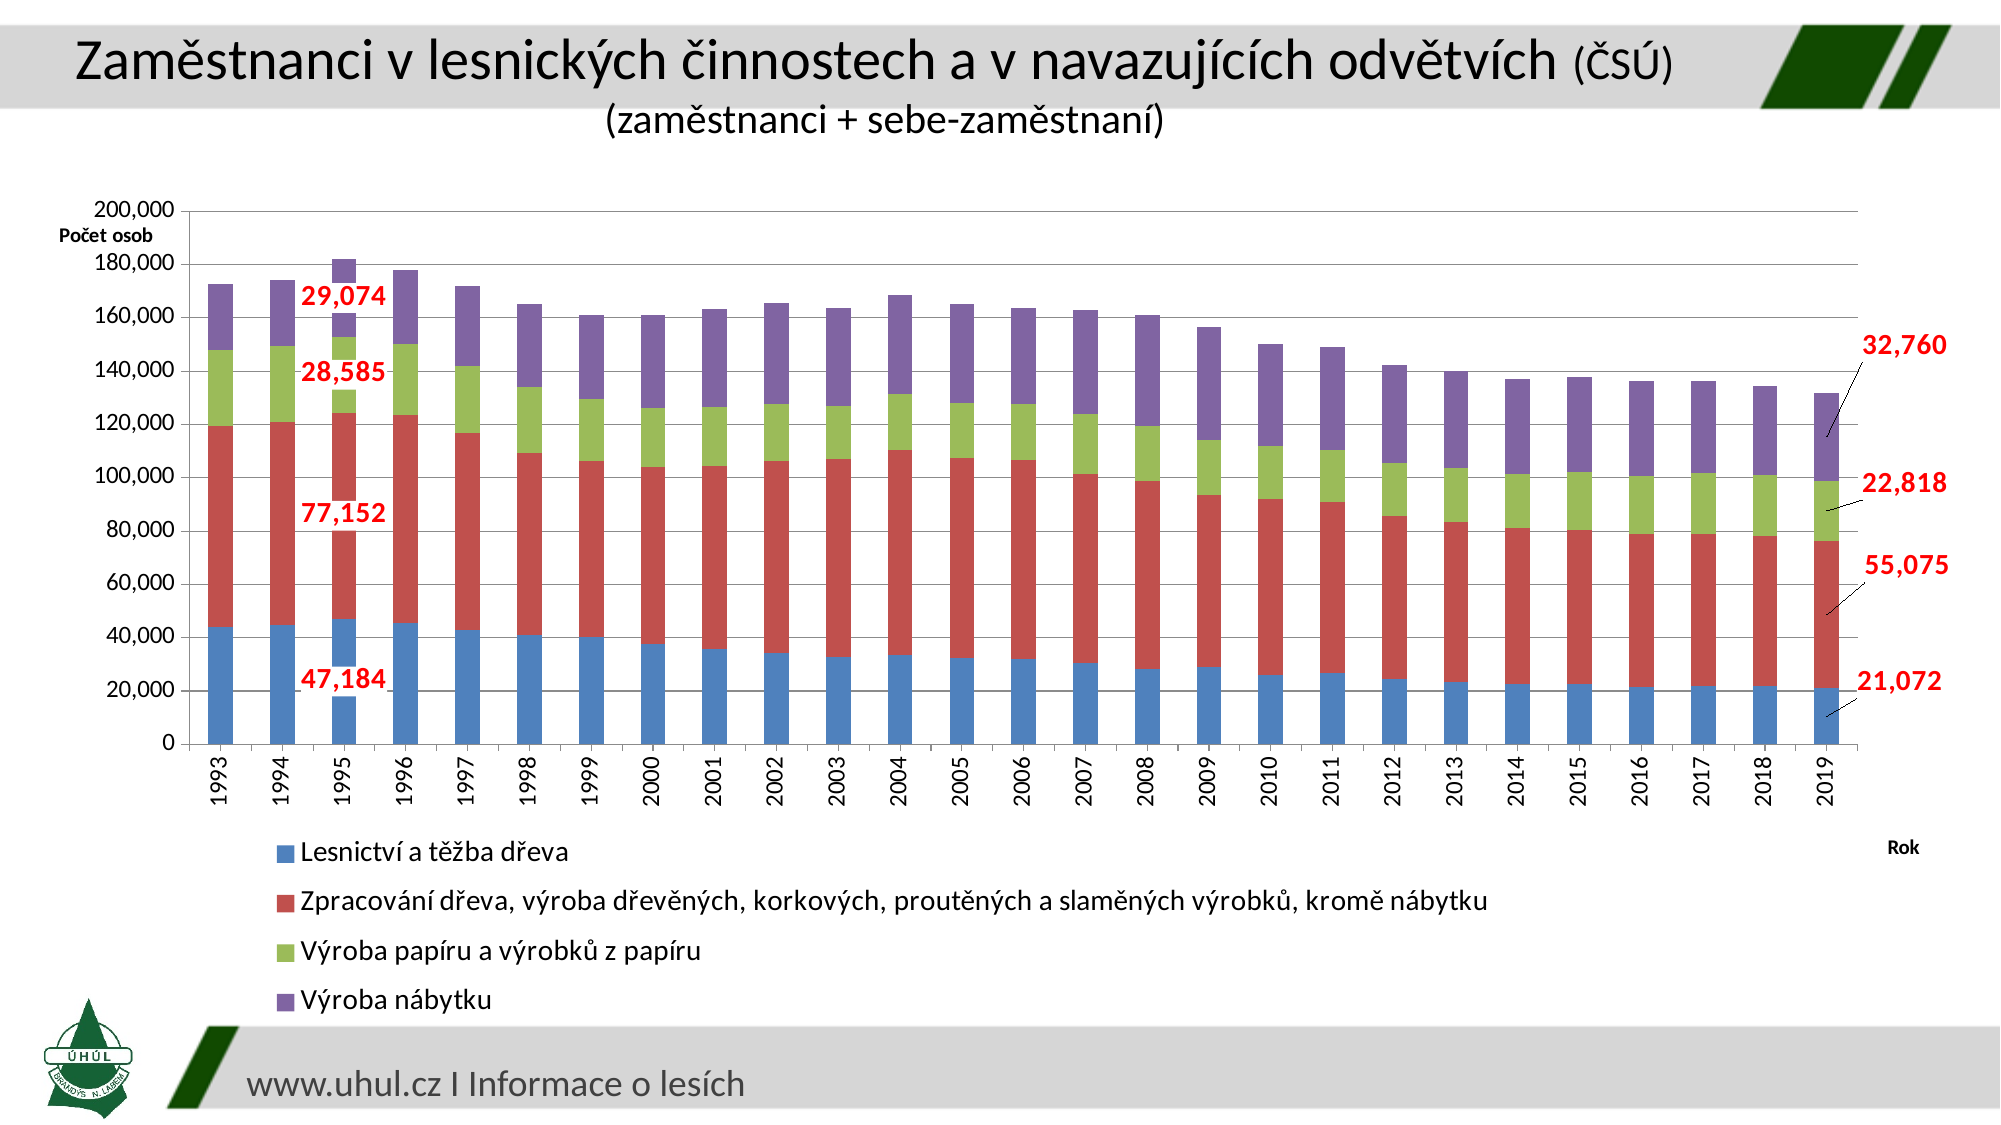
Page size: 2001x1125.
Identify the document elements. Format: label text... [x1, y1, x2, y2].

chart [29, 159, 1974, 1038]
title Zaměstnanci v lesnických činnostech a v navazujících odvětvích (ČSÚ) (zaměstnanci + sebe-zaměstnaní) [0, 14, 1771, 161]
picture [0, 0, 2000, 1125]
